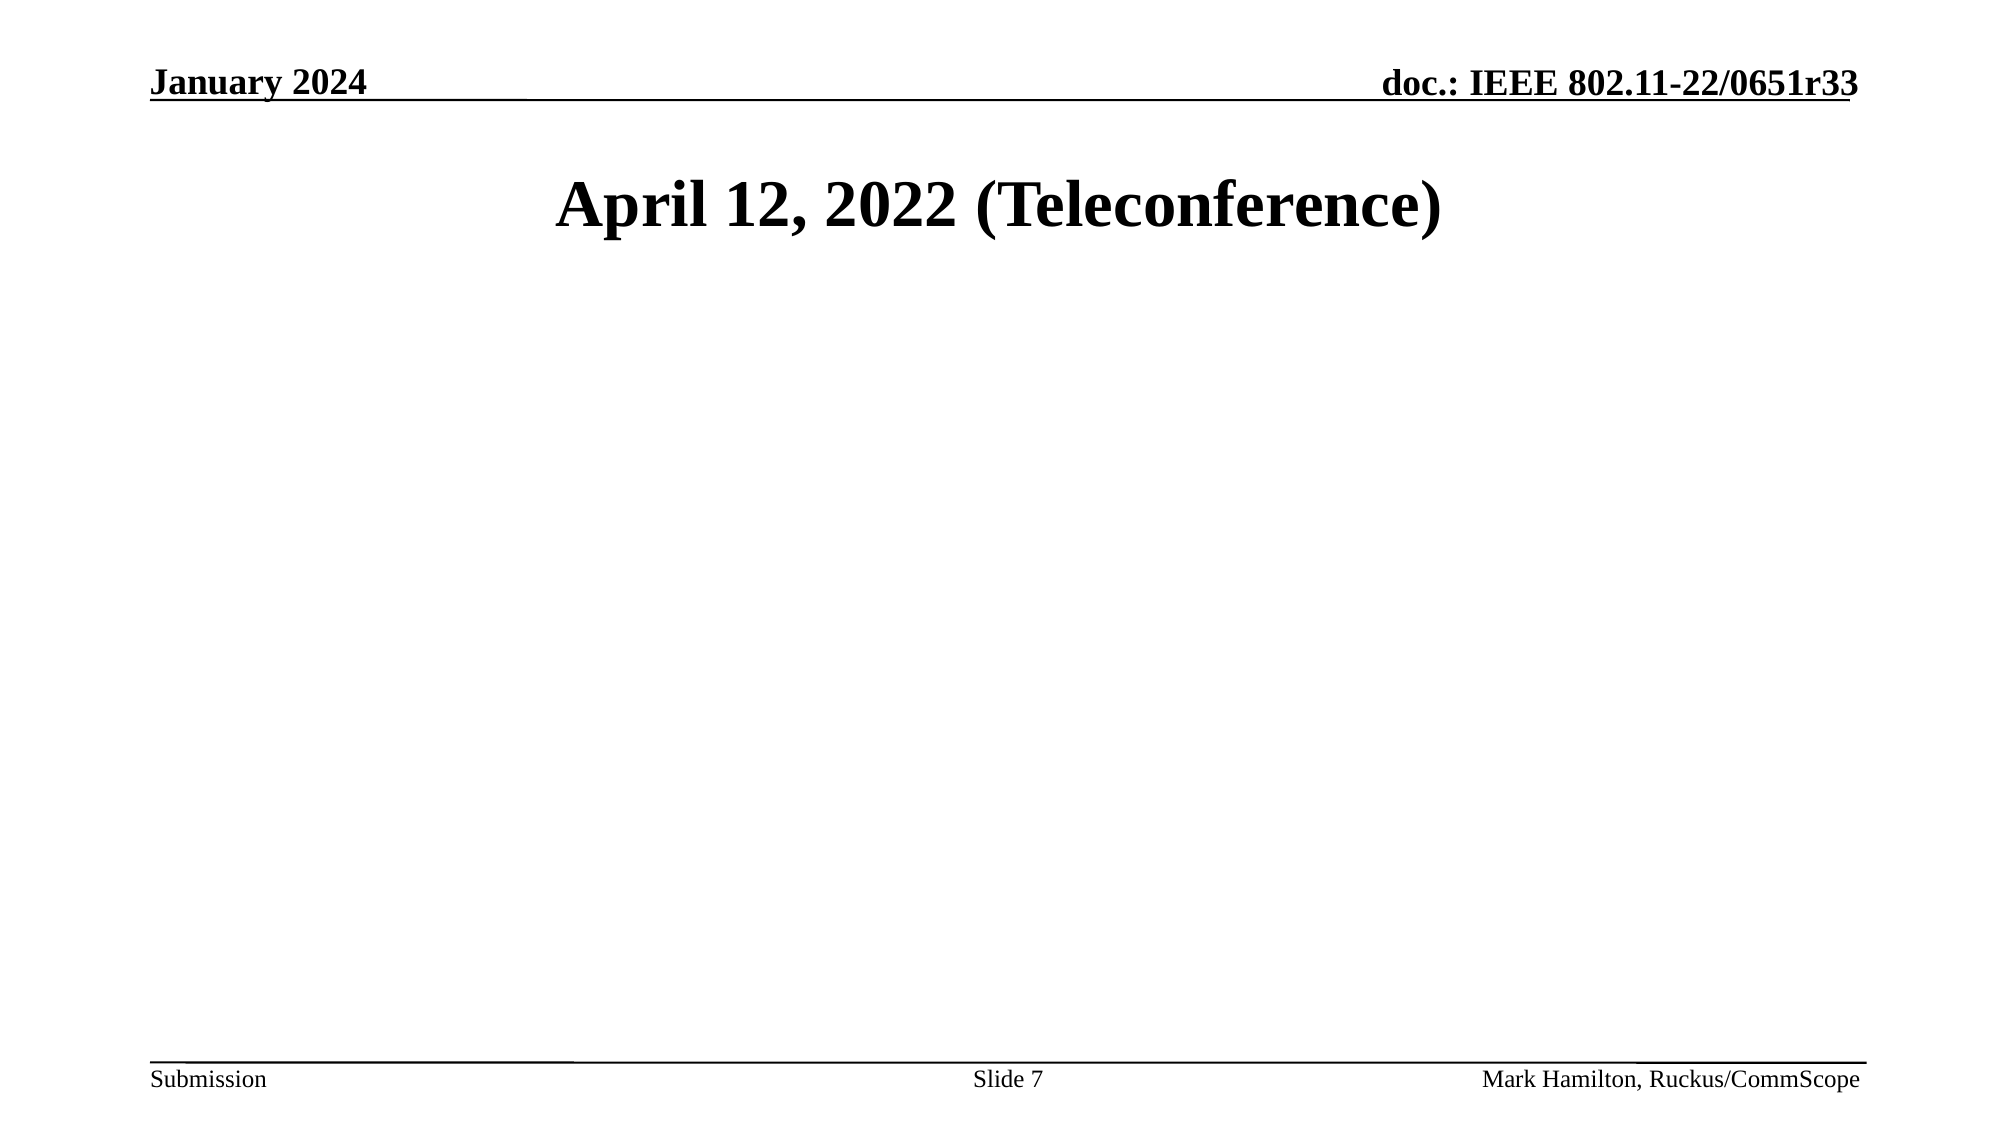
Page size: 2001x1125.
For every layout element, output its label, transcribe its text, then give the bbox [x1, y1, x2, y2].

slide_number Slide 7 [950, 1061, 1067, 1123]
title April 12, 2022 (Teleconference) [149, 112, 1850, 288]
